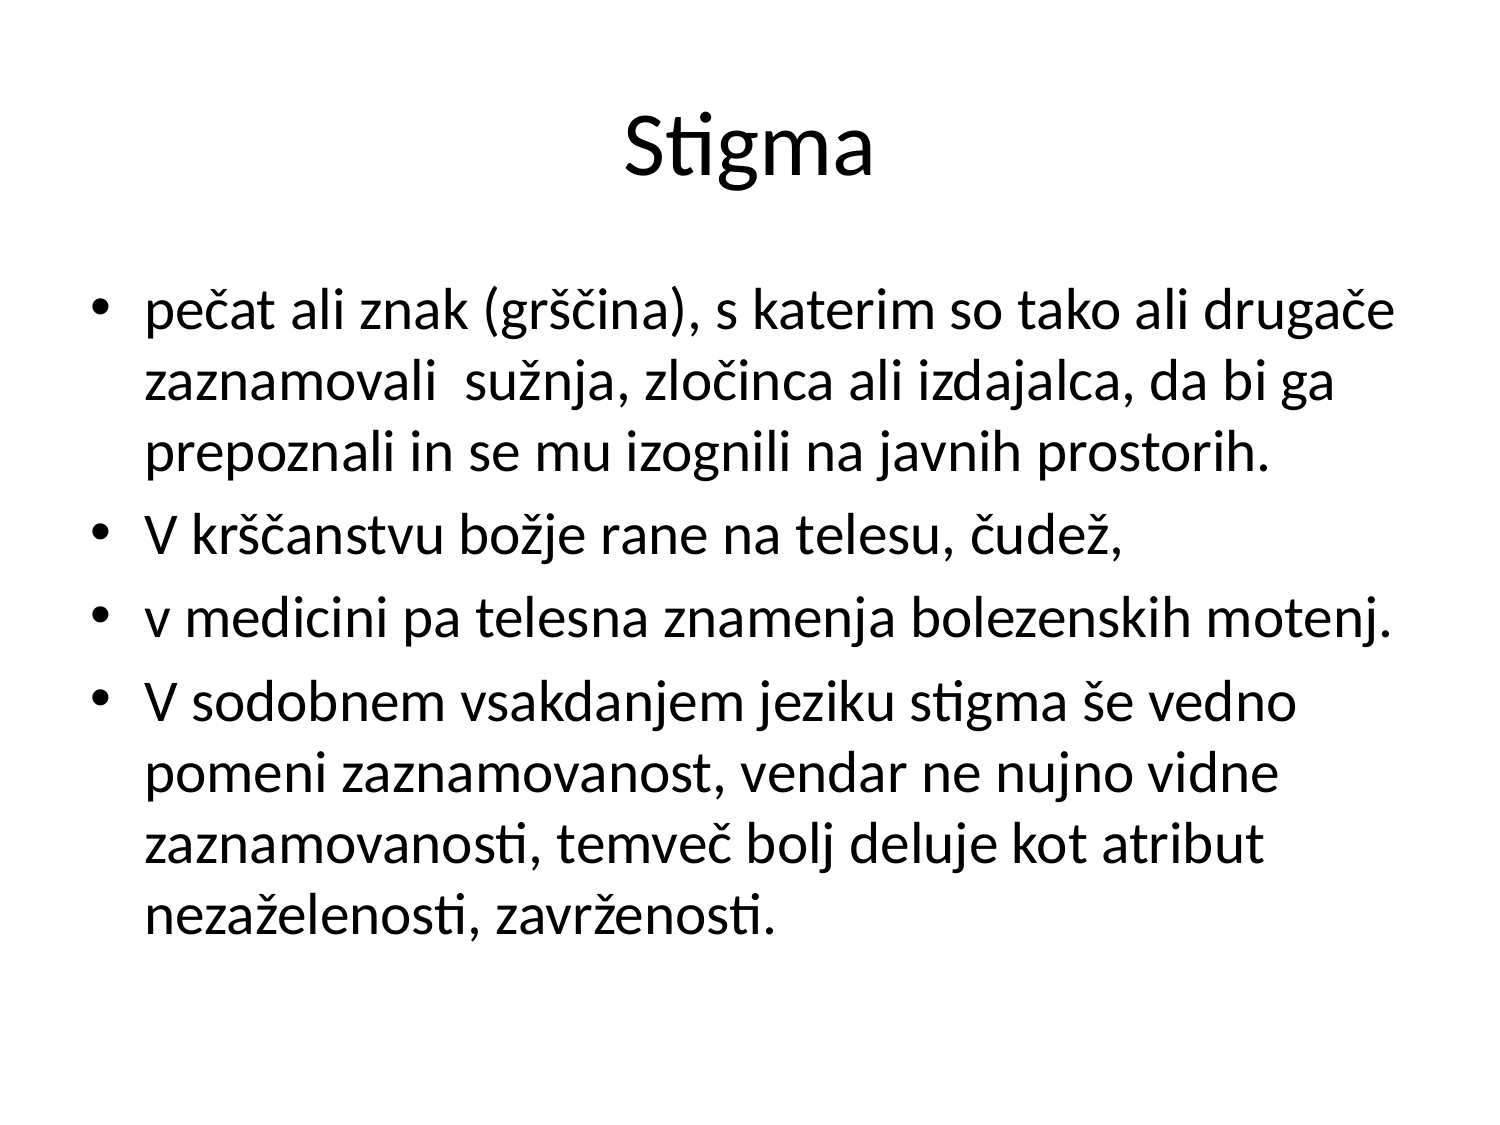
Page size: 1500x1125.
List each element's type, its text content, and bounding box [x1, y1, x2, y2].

list pečat ali znak (grščina), s katerim so tako ali drugače zaznamovali sužnja, zločinca ali izdajalca, da bi ga prepoznali in se mu izognili na javnih prostorih. V krščanstvu božje rane na telesu, čudež, v medicini pa telesna znamenja bolezenskih motenj. V sodobnem vsakdanjem jeziku stigma še vedno pomeni zaznamovanost, vendar ne nujno vidne zaznamovanosti, temveč bolj deluje kot atribut nezaželenosti, zavrženosti. [75, 262, 1425, 1005]
title Stigma [75, 45, 1425, 233]
